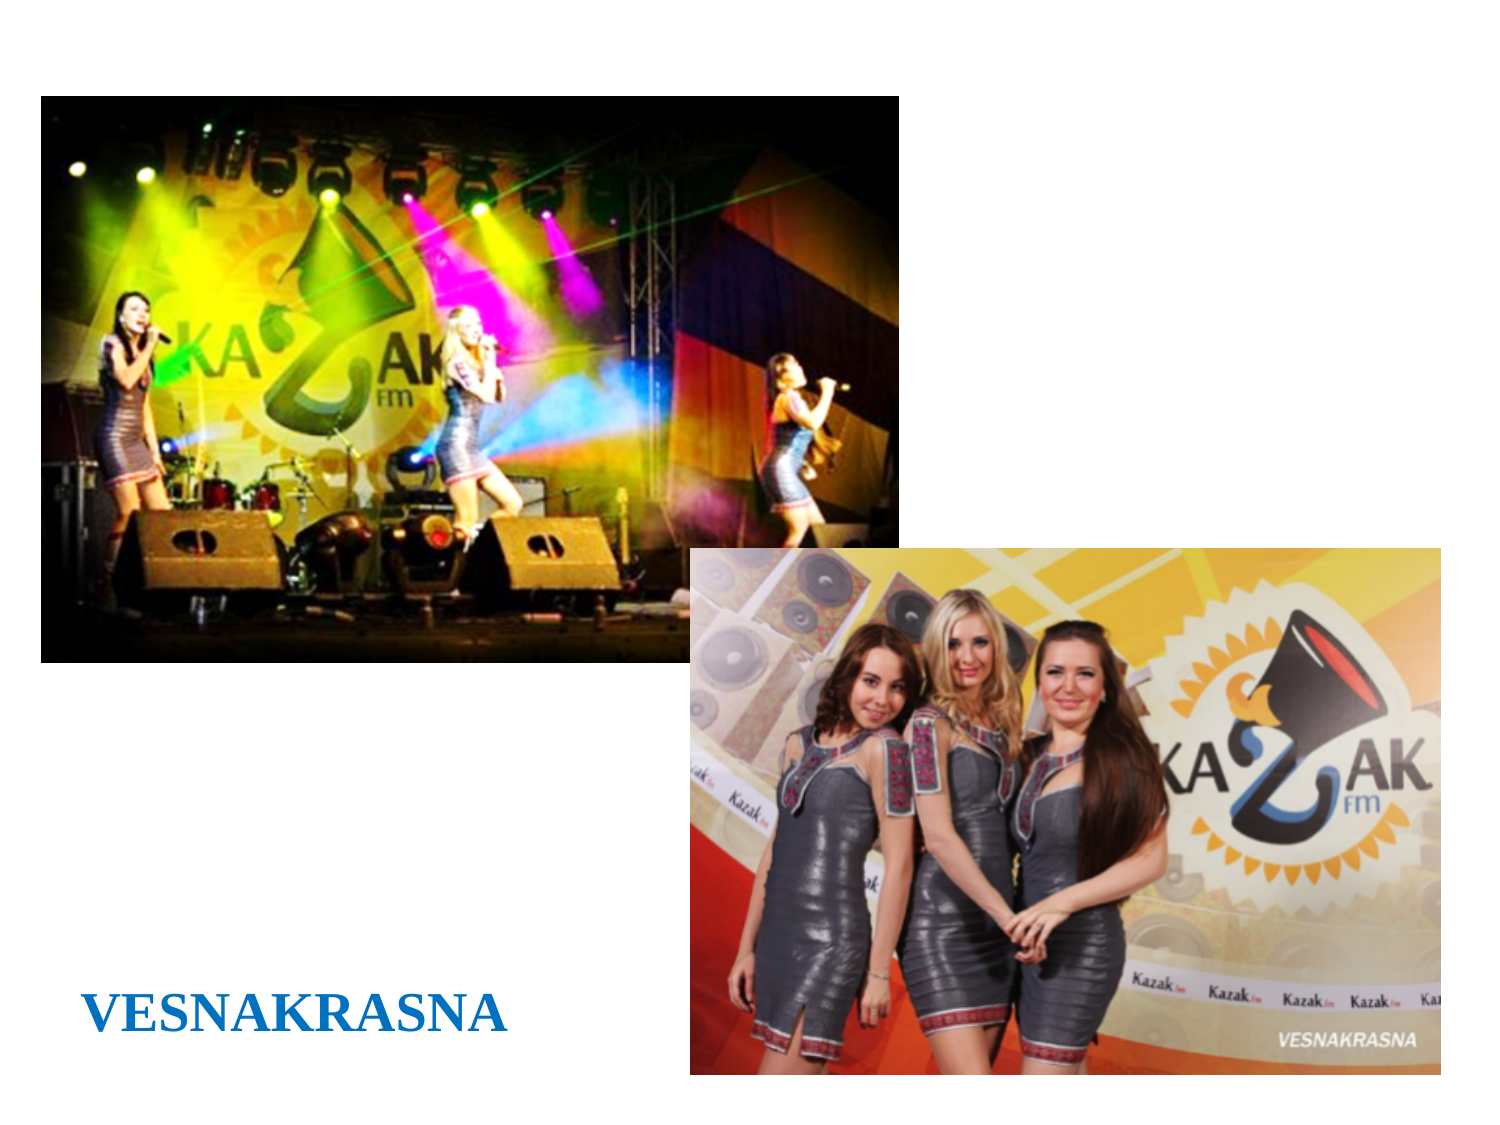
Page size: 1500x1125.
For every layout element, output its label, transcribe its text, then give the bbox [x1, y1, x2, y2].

picture [41, 96, 1441, 1075]
text_box VESNAKRASNA [65, 967, 523, 1050]
